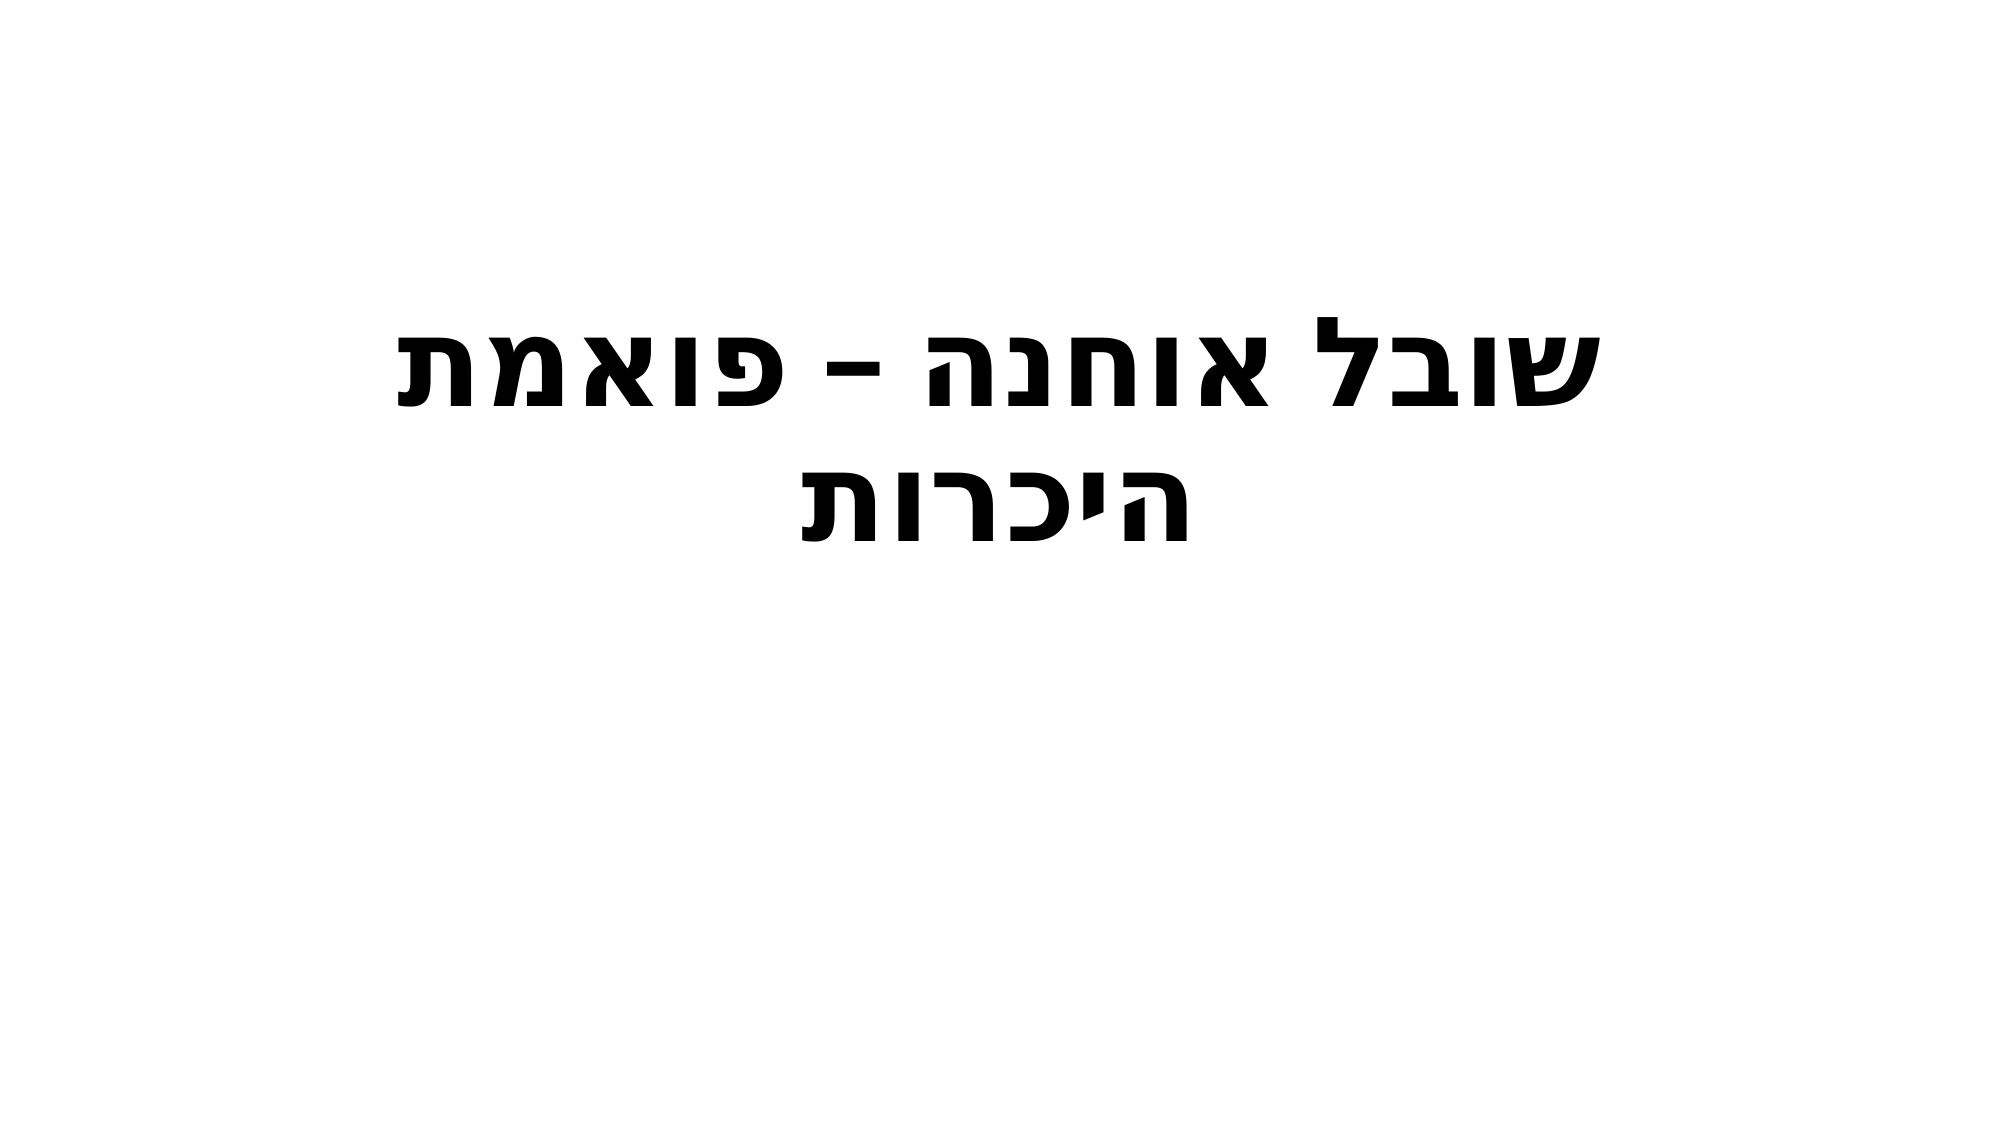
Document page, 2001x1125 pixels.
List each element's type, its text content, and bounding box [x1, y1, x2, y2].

title שובל אוחנה – פואמת היכרות [249, 184, 1750, 576]
